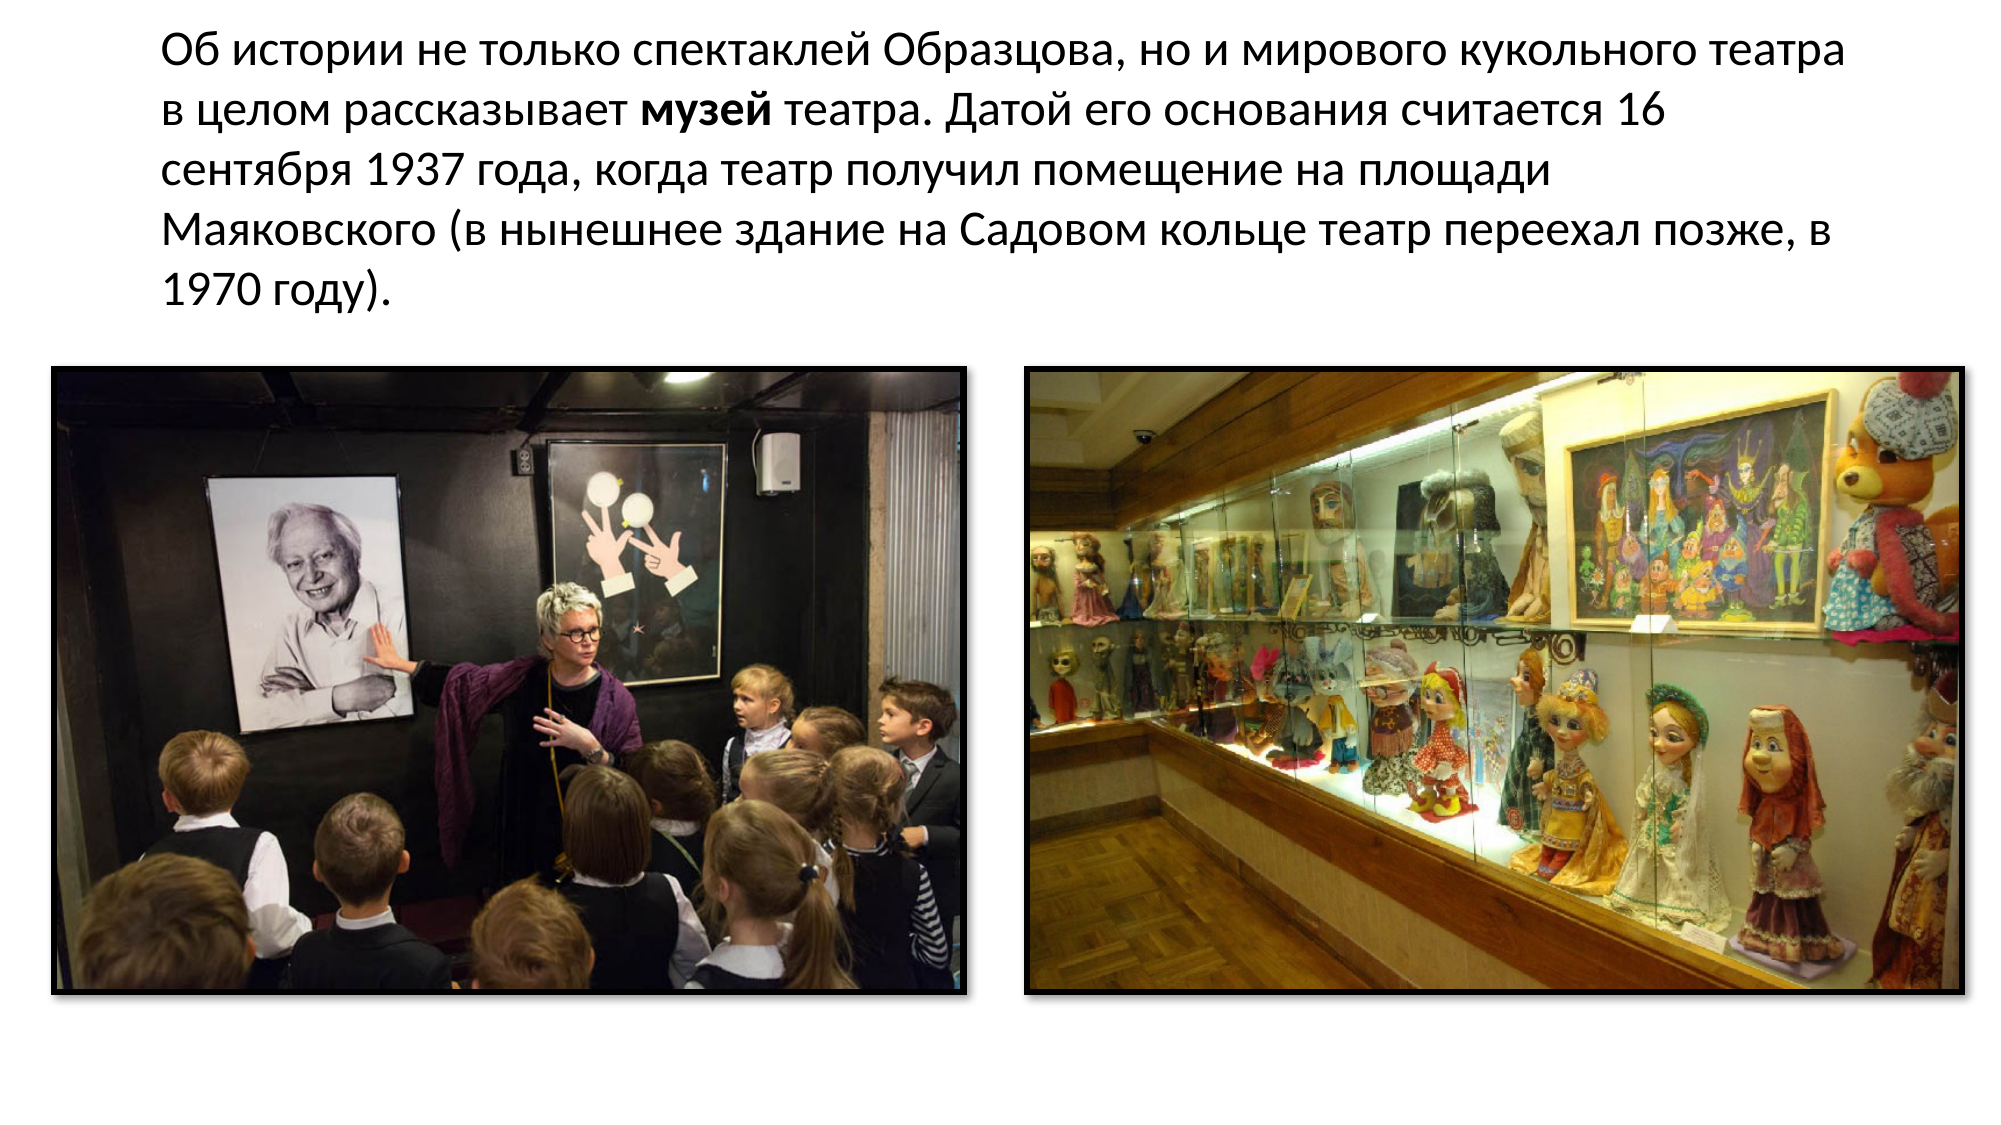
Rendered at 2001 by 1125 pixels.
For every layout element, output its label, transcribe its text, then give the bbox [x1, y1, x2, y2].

list Об истории не только спектаклей Образцова, но и мирового кукольного театра в целом рассказывает музей театра. Датой его основания считается 16 сентября 1937 года, когда театр получил помещение на площади Маяковского (в нынешнее здание на Садовом кольце театр переехал позже, в 1970 году). [145, 0, 1863, 356]
picture [1029, 371, 1960, 990]
picture [56, 371, 961, 990]
